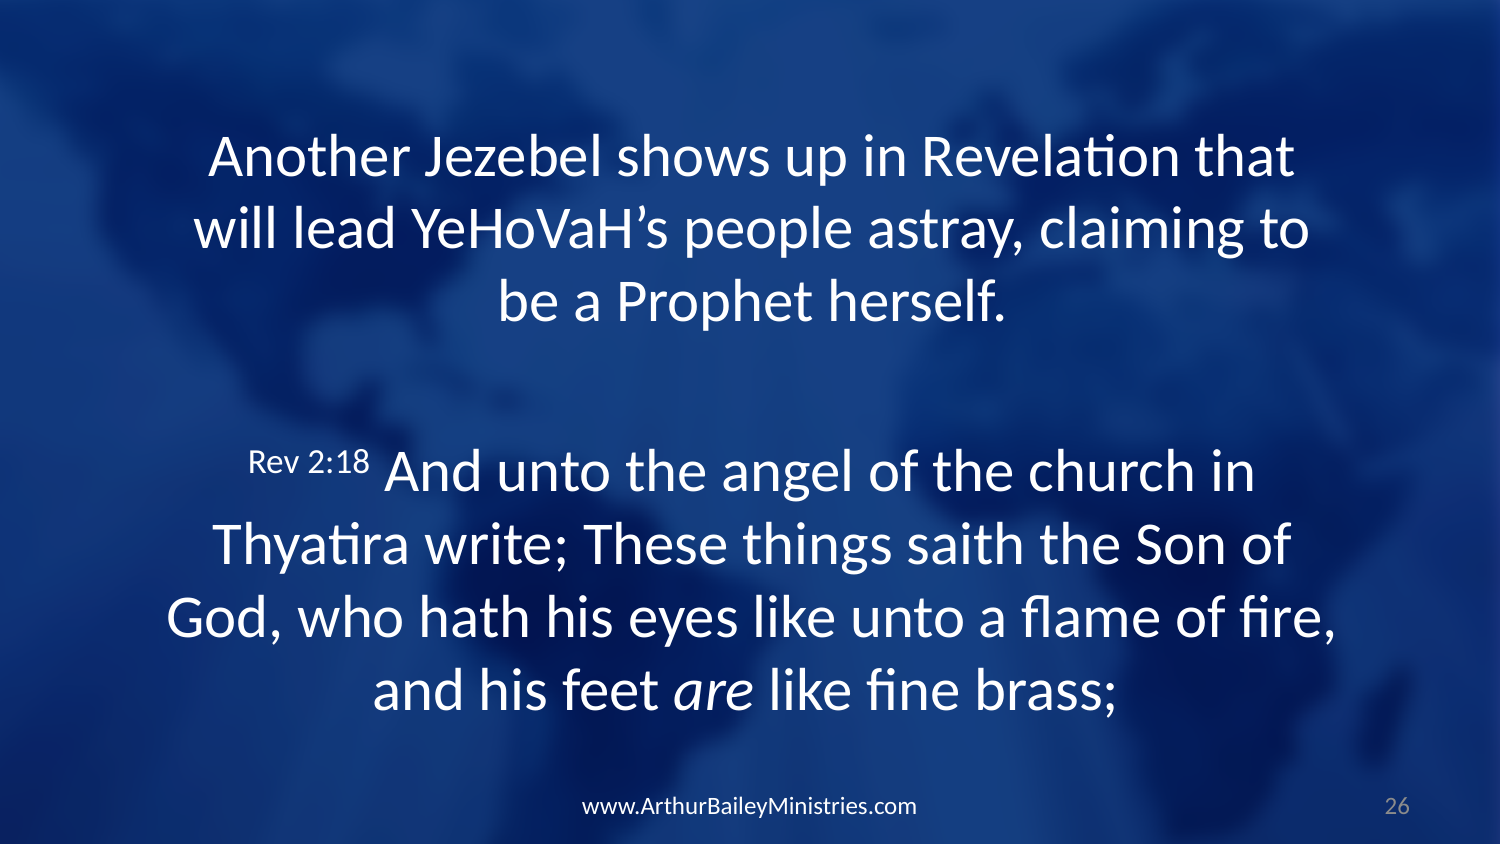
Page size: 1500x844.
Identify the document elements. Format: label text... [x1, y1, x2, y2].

footer www.ArthurBaileyMinistries.com [512, 782, 988, 827]
list Another Jezebel shows up in Revelation that will lead YeHoVaH’s people astray, claiming to be a Prophet herself. Rev 2:18 And unto the angel of the church in Thyatira write; These things saith the Son of God, who hath his eyes like unto a flame of fire, and his feet are like fine brass; [151, 107, 1355, 741]
picture [0, 0, 1500, 844]
slide_number 26 [1074, 782, 1425, 827]
